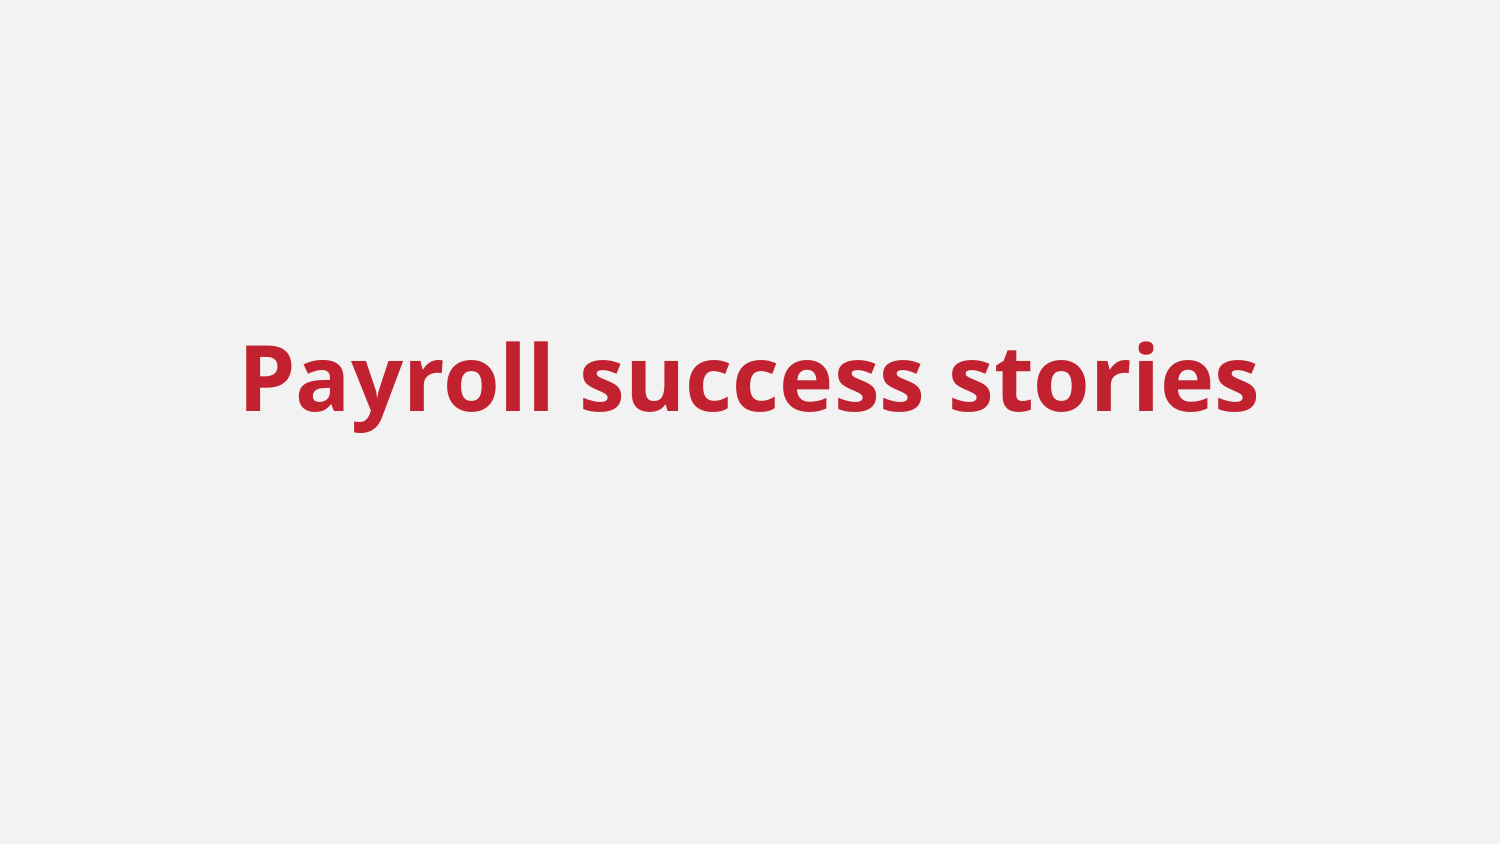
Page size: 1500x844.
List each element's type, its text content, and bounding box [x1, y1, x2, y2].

title Payroll success stories [221, 312, 1278, 440]
